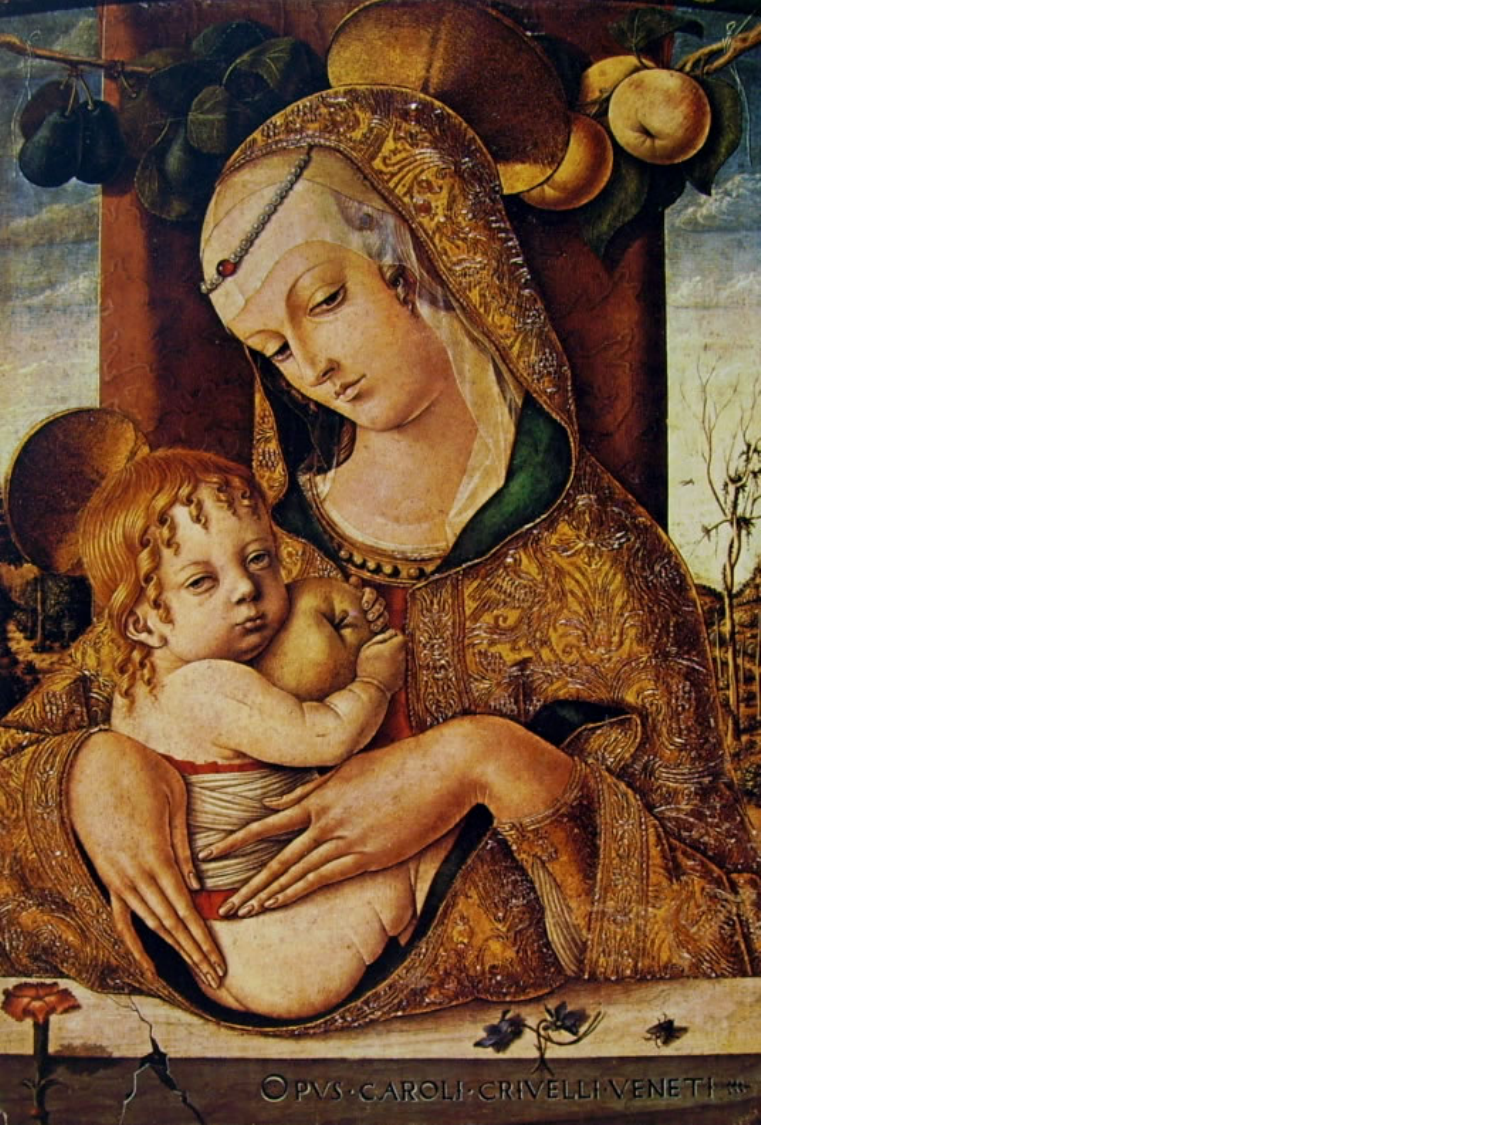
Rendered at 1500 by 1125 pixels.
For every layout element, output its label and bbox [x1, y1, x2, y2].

list [0, 0, 761, 1125]
